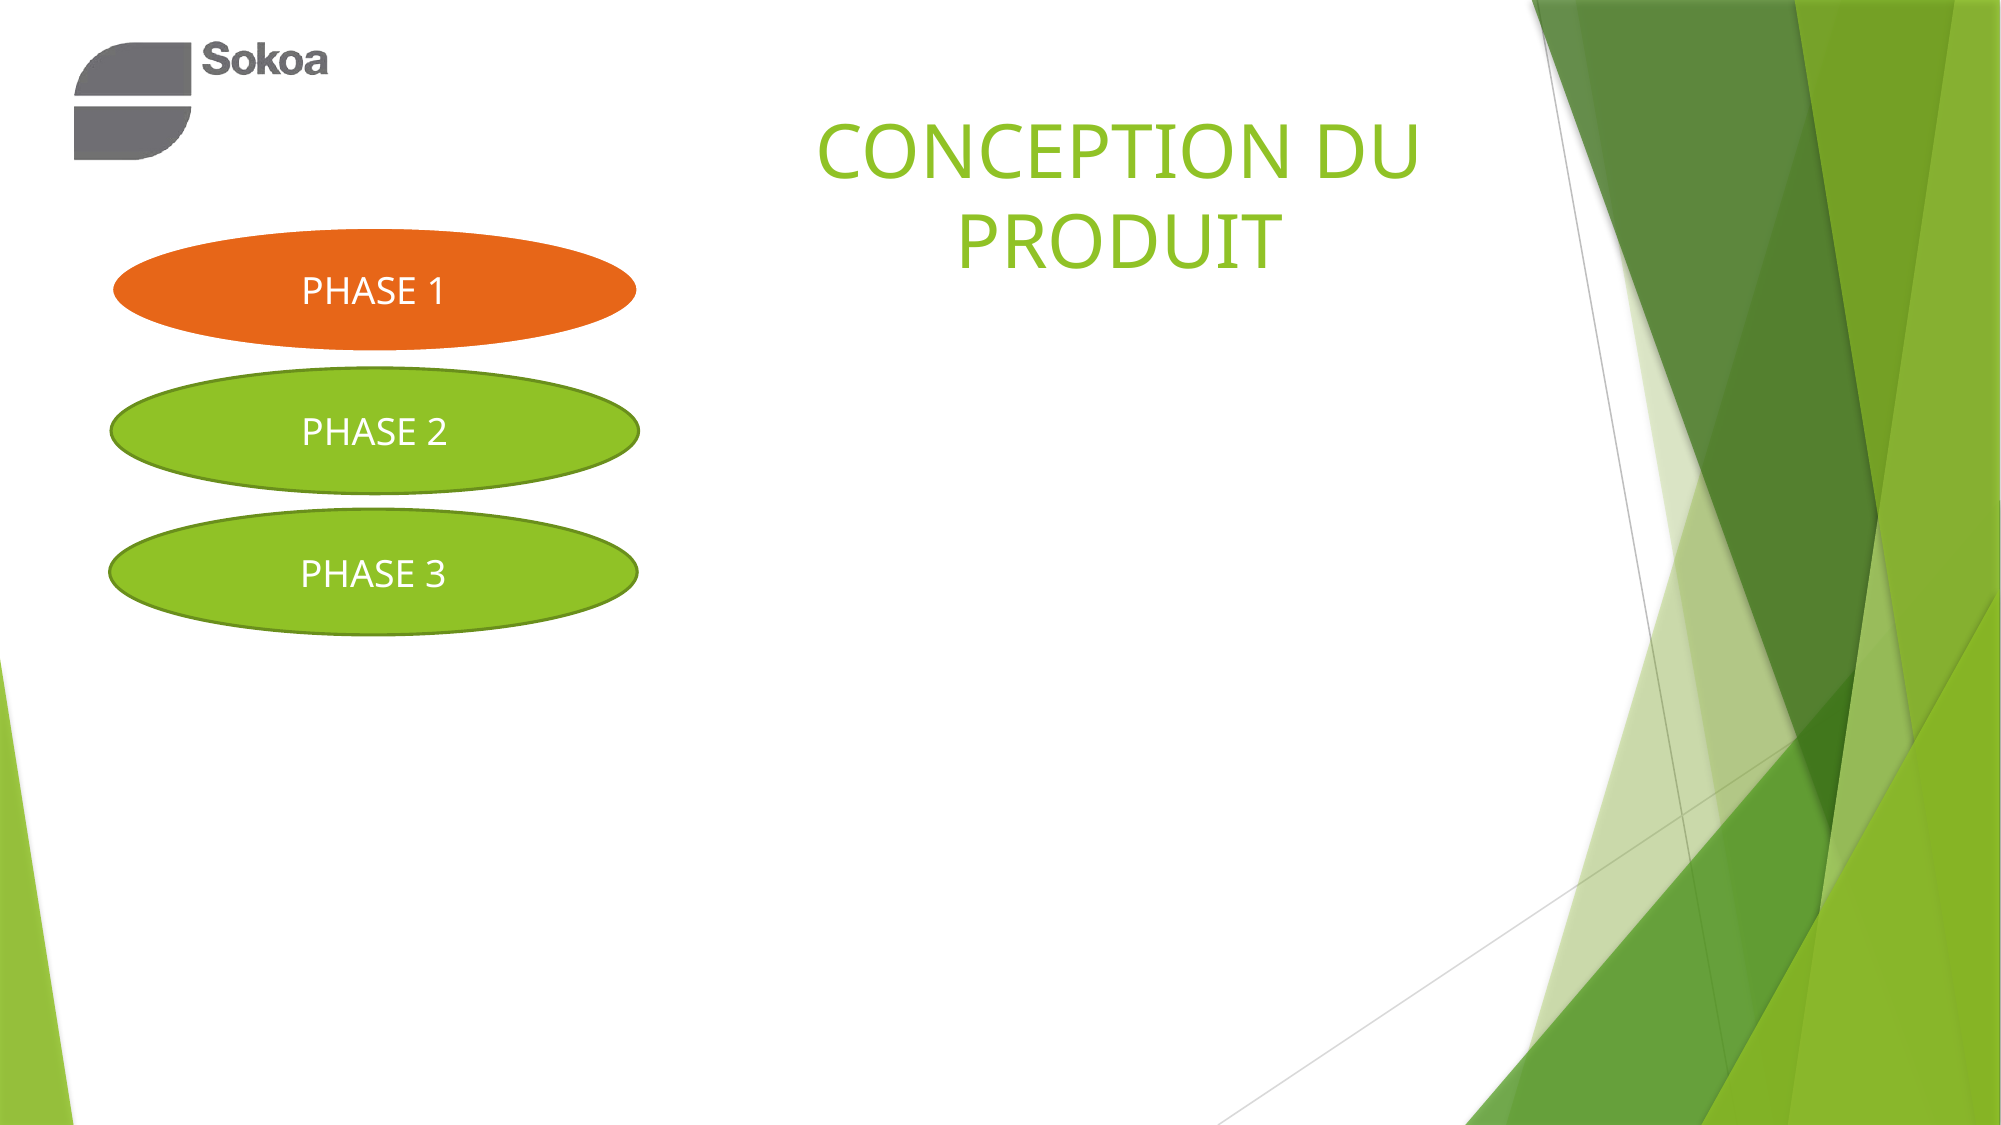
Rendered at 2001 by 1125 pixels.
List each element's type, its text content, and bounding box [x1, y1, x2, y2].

picture [60, 13, 339, 172]
title CONCEPTION DU PRODUIT [678, 96, 1561, 313]
